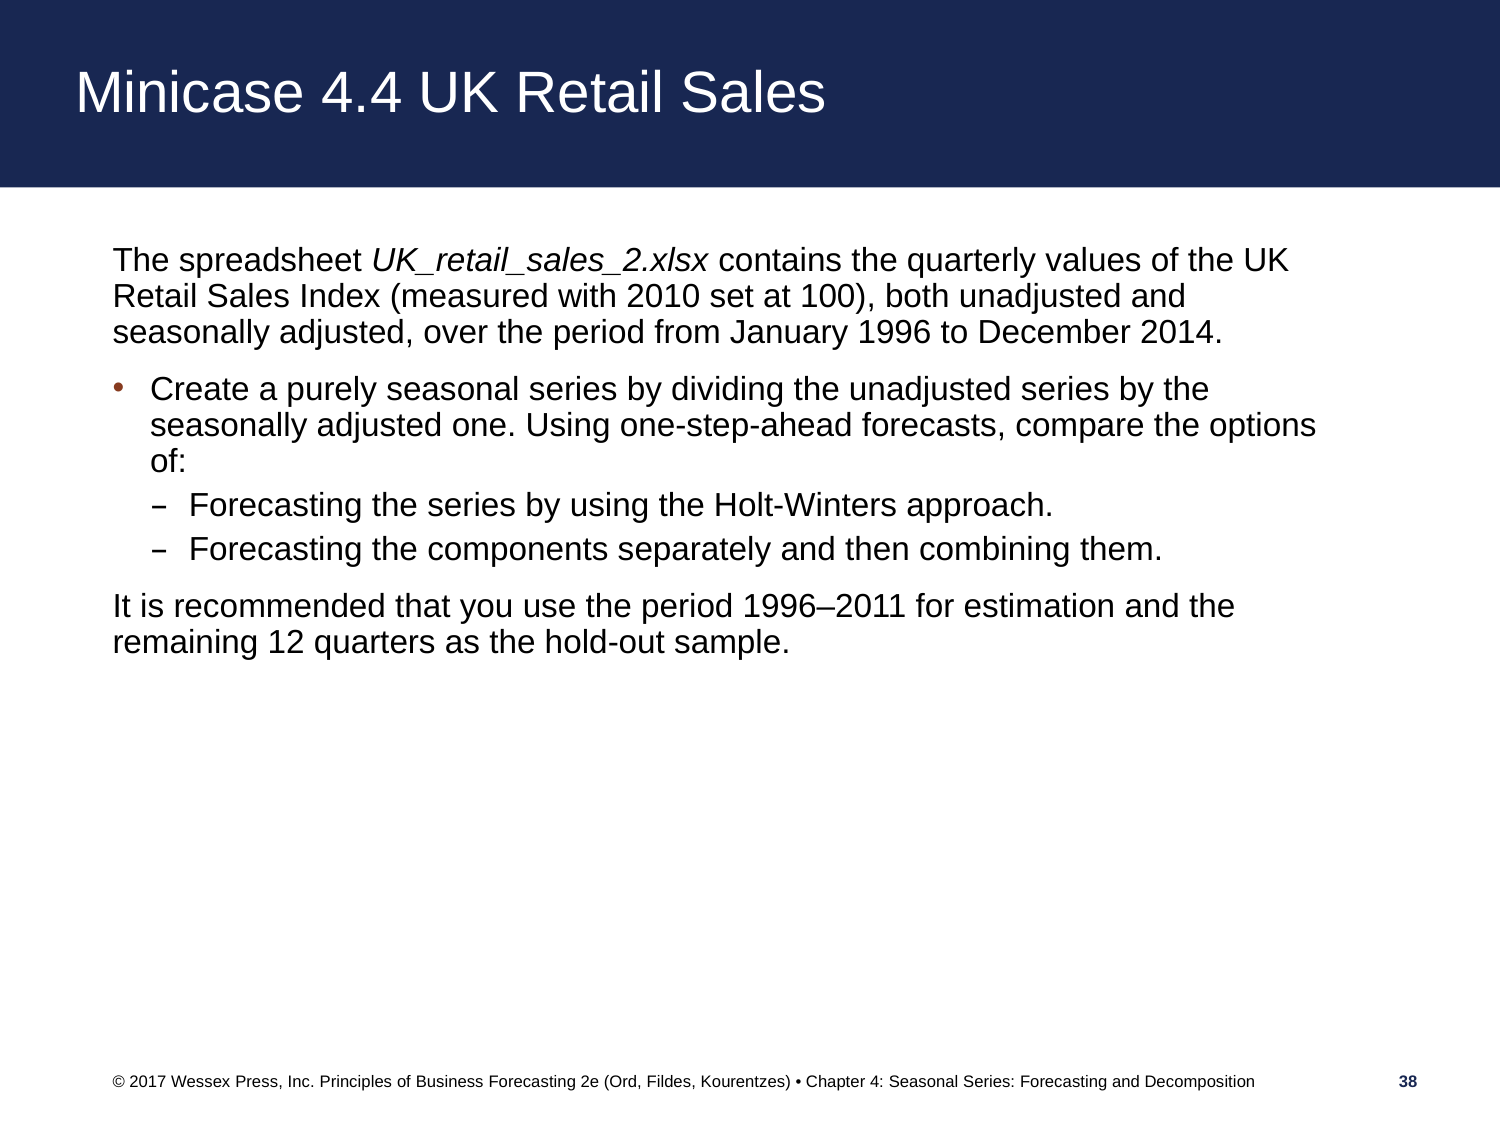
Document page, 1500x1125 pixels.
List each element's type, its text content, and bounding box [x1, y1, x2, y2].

list The spreadsheet UK_retail_sales_2.xlsx contains the quarterly values of the UK Retail Sales Index (measured with 2010 set at 100), both unadjusted and seasonally adjusted, over the period from January 1996 to December 2014. Create a purely seasonal series by dividing the unadjusted series by the seasonally adjusted one. Using one-step-ahead forecasts, compare the options of: Forecasting the series by using the Holt-Winters approach. Forecasting the components separately and then combining them. It is recommended that you use the period 1996–2011 for estimation and the remaining 12 quarters as the hold-out sample. [112, 243, 1350, 1014]
title Minicase 4.4 UK Retail Sales [0, 0, 1500, 188]
slide_number © 2017 Wessex Press, Inc. Principles of Business Forecasting 2e (Ord, Fildes, Kourentzes) • Chapter 4: Seasonal Series: Forecasting and Decomposition [112, 1065, 1333, 1096]
slide_number 38 [1350, 1065, 1418, 1096]
